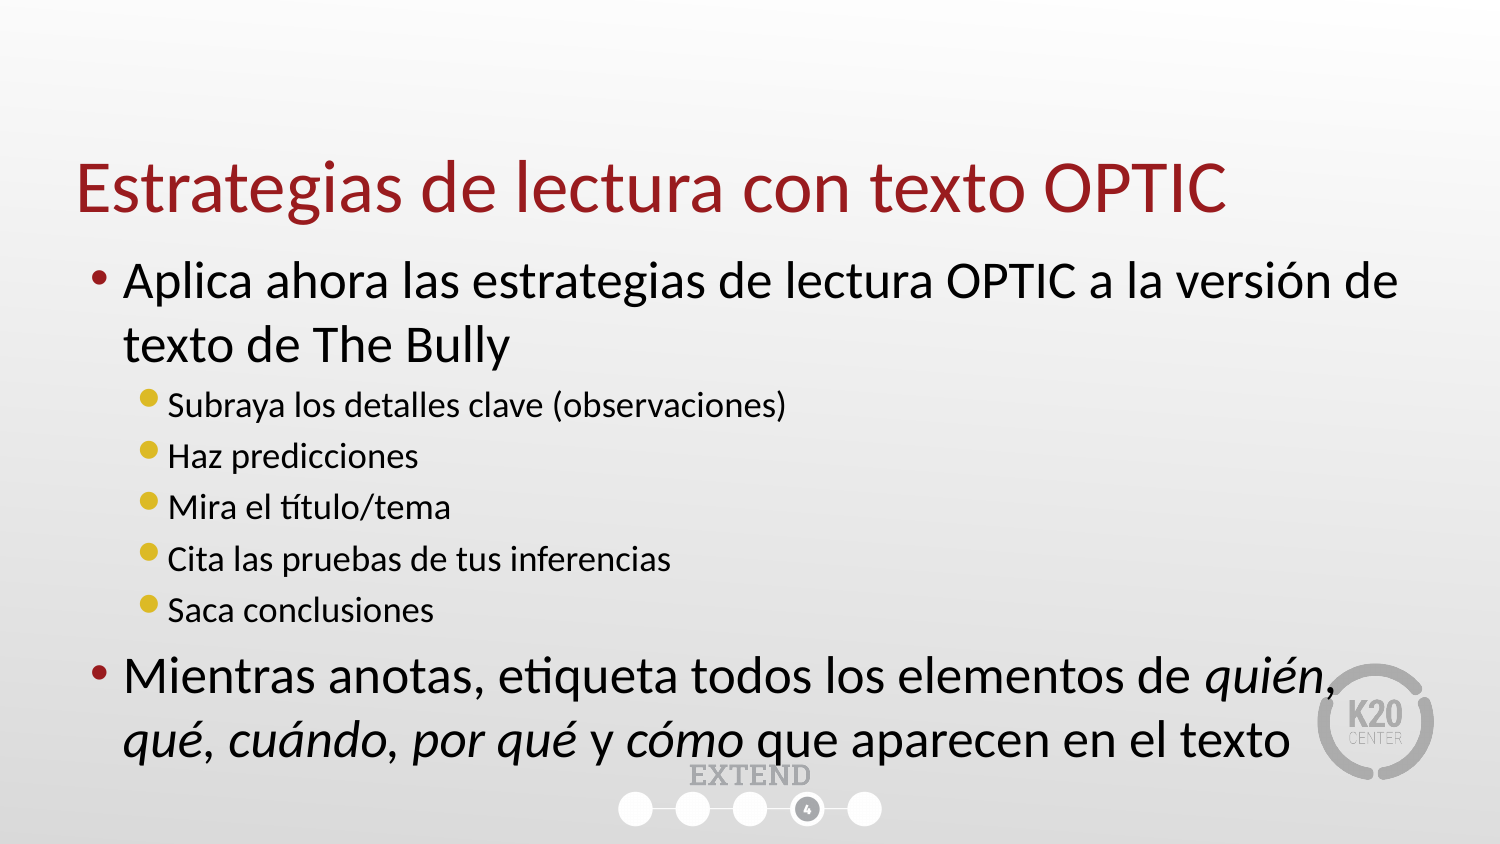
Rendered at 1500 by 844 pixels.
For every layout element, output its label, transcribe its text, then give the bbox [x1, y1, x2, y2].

list Aplica ahora las estrategias de lectura OPTIC a la versión de texto de The Bully Subraya los detalles clave (observaciones) Haz predicciones Mira el título/tema Cita las pruebas de tus inferencias Saca conclusiones Mientras anotas, etiqueta todos los elementos de quién, qué, cuándo, por qué y cómo que aparecen en el texto [75, 238, 1425, 779]
picture [535, 713, 965, 844]
title Estrategias de lectura con texto OPTIC [75, 86, 1425, 228]
